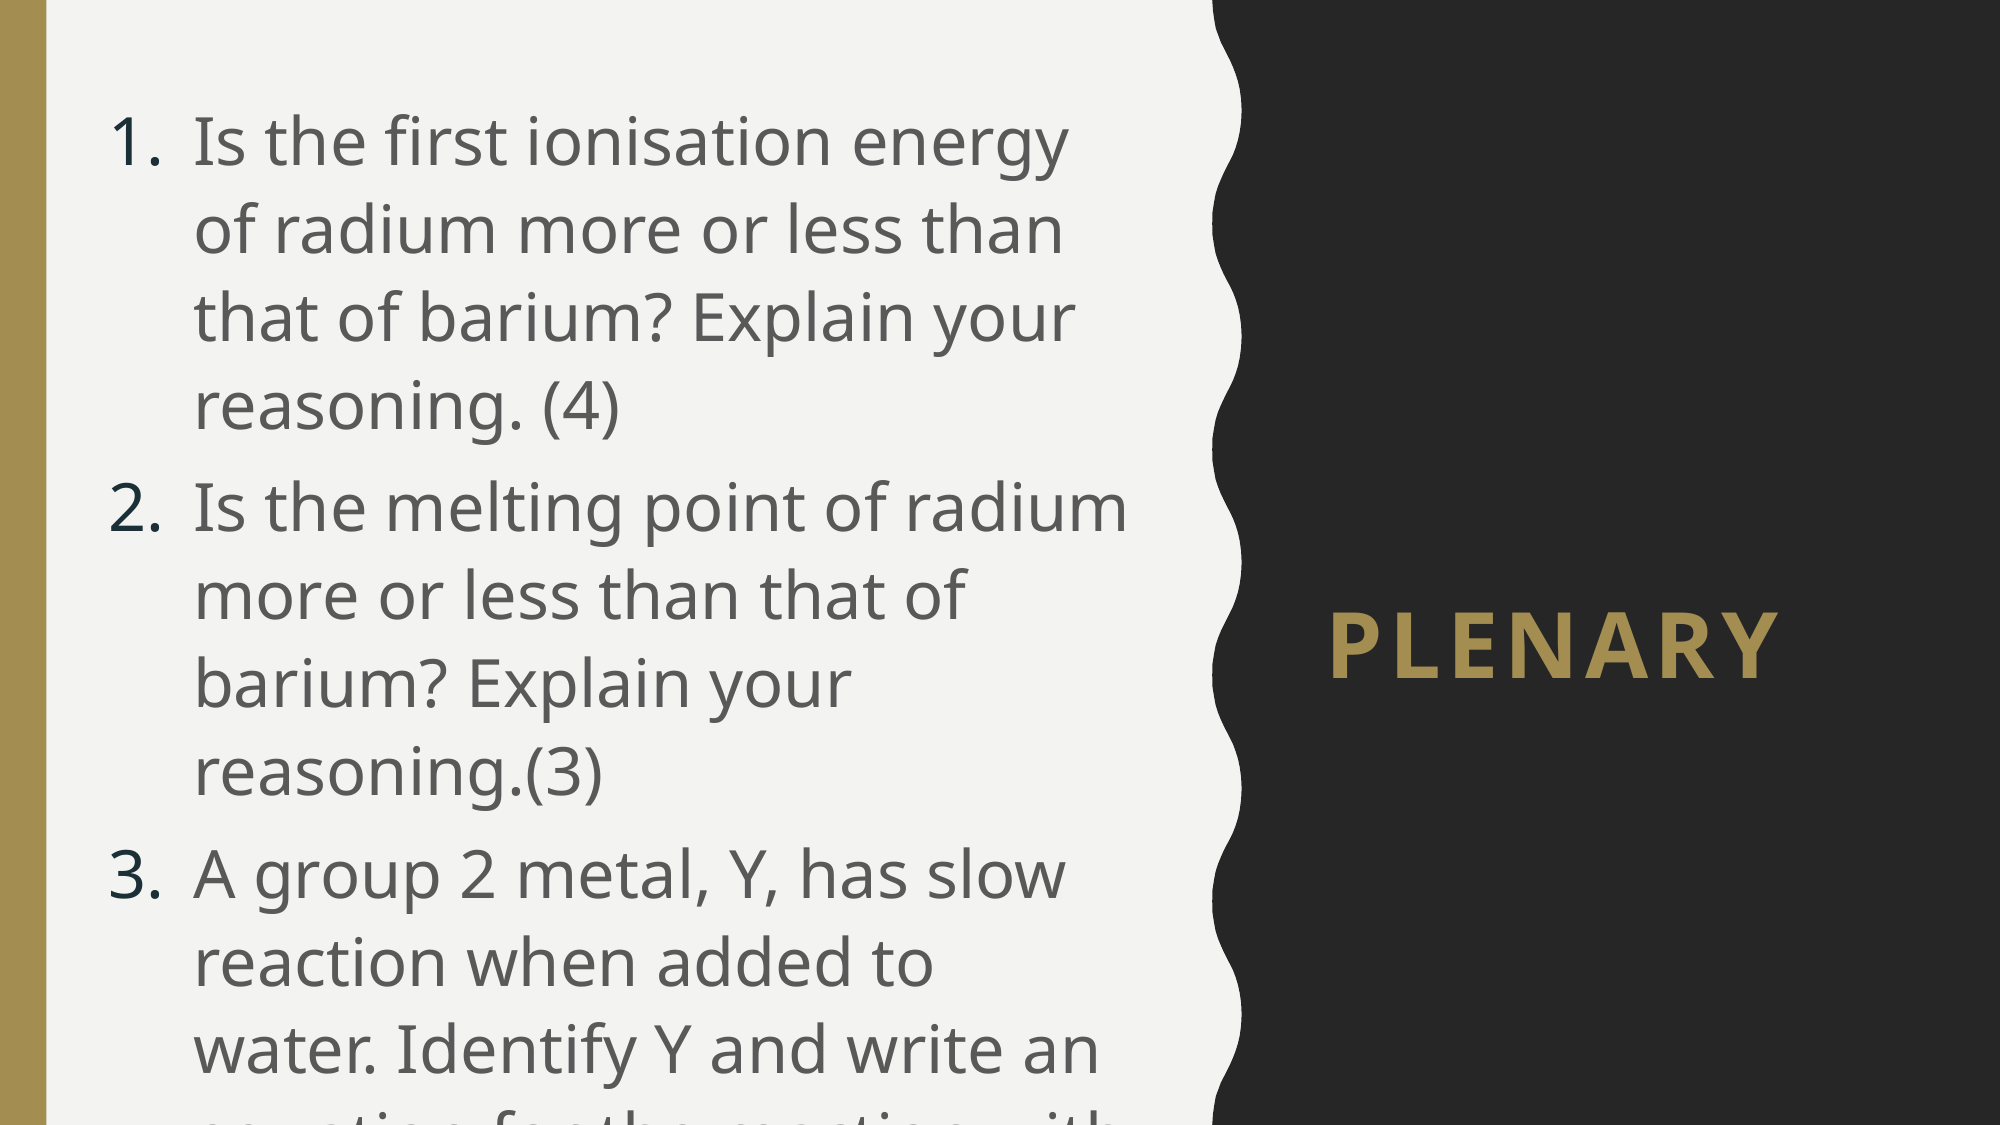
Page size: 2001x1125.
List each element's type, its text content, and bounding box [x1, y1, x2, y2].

list Is the first ionisation energy of radium more or less than that of barium? Explain your reasoning. (4) Is the melting point of radium more or less than that of barium? Explain your reasoning.(3) A group 2 metal, Y, has slow reaction when added to water. Identify Y and write an equation for the reaction with water. (2) [93, 83, 1152, 1086]
title PLENARY [1310, 508, 1881, 705]
